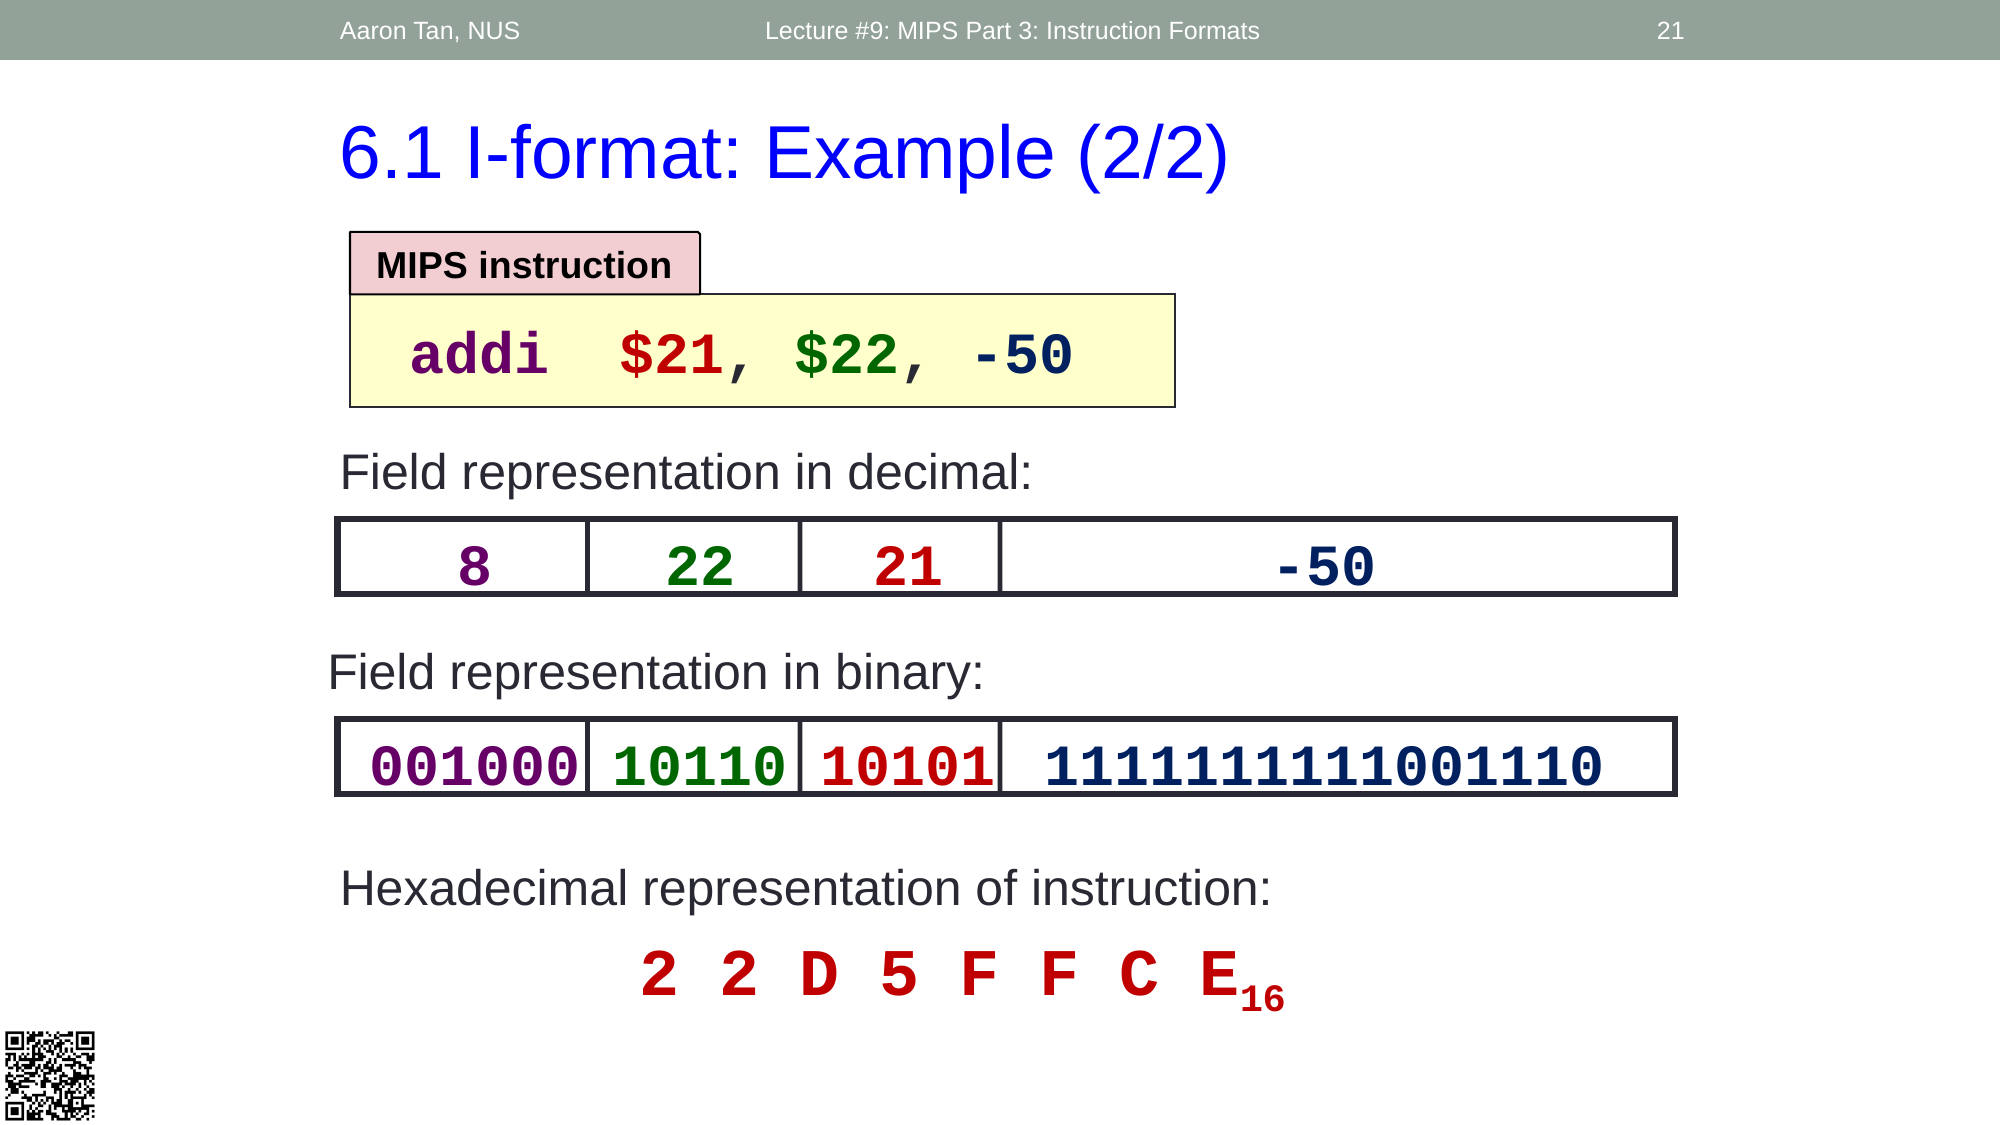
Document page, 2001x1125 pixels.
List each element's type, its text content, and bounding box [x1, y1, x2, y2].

text_box 6.1 I-format: Example (2/2) [324, 96, 1700, 202]
text_box Hexadecimal representation of instruction: 2 2 D 5 F F C E16 [324, 863, 1500, 1027]
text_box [324, 431, 1676, 628]
picture [2, 1028, 98, 1124]
slide_number 21 [1558, 3, 1700, 57]
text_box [349, 231, 1176, 408]
footer Lecture #9: MIPS Part 3: Instruction Formats [800, 3, 1558, 57]
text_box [312, 631, 1676, 856]
slide_number Aaron Tan, NUS [324, 3, 800, 57]
